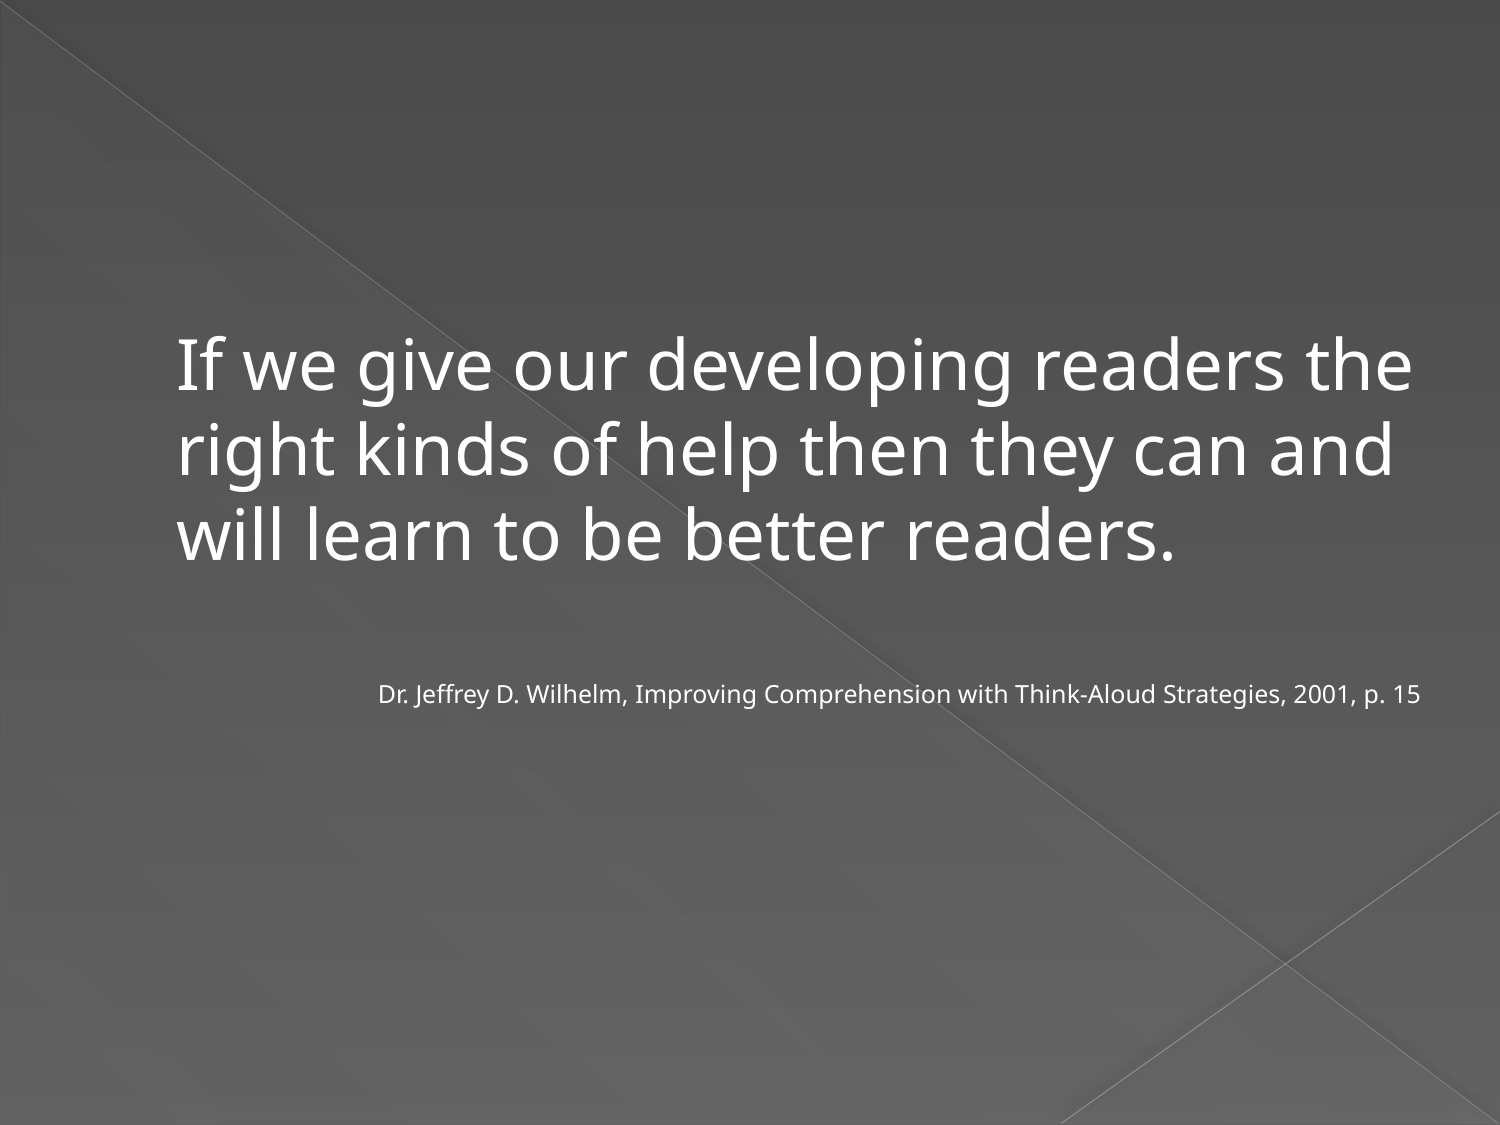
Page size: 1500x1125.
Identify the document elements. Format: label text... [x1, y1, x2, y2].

list If we give our developing readers the right kinds of help then they can and will learn to be better readers. Dr. Jeffrey D. Wilhelm, Improving Comprehension with Think-Aloud Strategies, 2001, p. 15 [87, 312, 1438, 1125]
